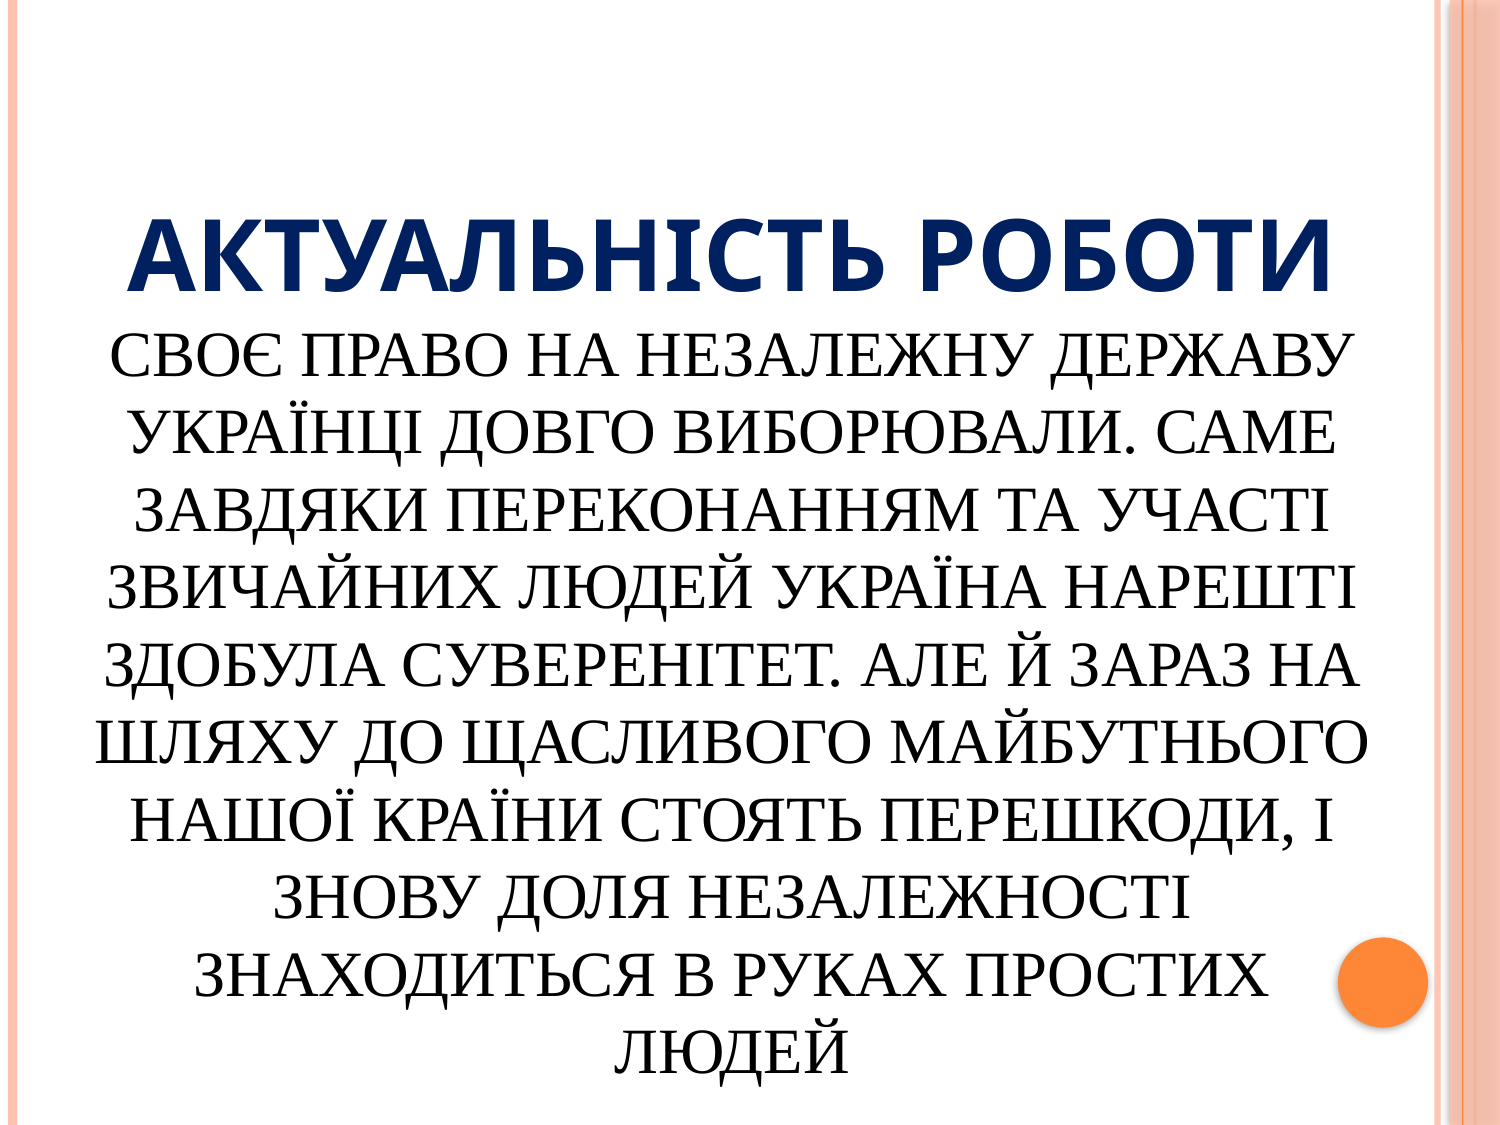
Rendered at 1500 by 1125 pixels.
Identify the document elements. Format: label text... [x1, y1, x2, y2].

title АКТУАЛЬНІСТЬ РОБОТИ СВОЄ ПРАВО НА НЕЗАЛЕЖНУ ДЕРЖАВУ УКРАЇНЦІ ДОВГО ВИБОРЮВАЛИ. САМЕ ЗАВДЯКИ ПЕРЕКОНАННЯМ ТА УЧАСТІ ЗВИЧАЙНИХ ЛЮДЕЙ УКРАЇНА НАРЕШТІ ЗДОБУЛА СУВЕРЕНІТЕТ. АЛЕ Й ЗАРАЗ НА ШЛЯХУ ДО ЩАСЛИВОГО МАЙБУТНЬОГО НАШОЇ КРАЇНИ СТОЯТЬ ПЕРЕШКОДИ, І ЗНОВУ ДОЛЯ НЕЗАЛЕЖНОСТІ ЗНАХОДИТЬСЯ В РУКАХ ПРОСТИХ ЛЮДЕЙ [76, 0, 1388, 1094]
